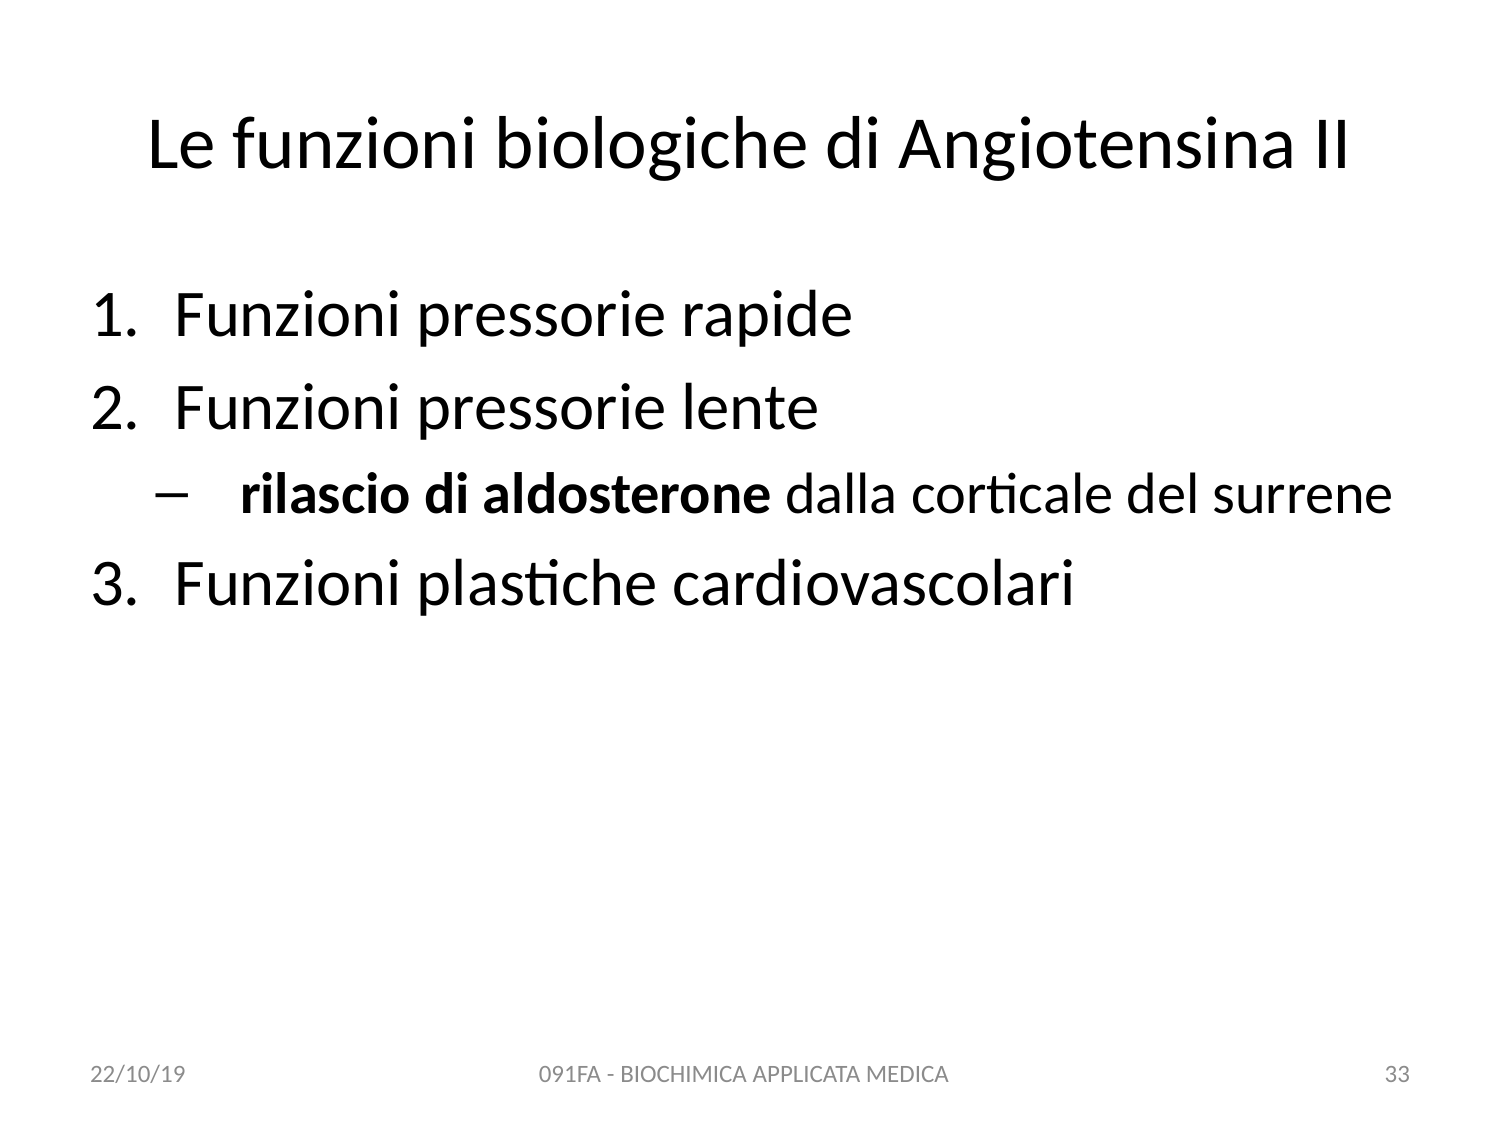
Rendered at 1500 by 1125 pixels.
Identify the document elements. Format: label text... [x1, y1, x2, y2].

footer 091FA - BIOCHIMICA APPLICATA MEDICA [512, 1042, 988, 1103]
list Funzioni pressorie rapide Funzioni pressorie lente rilascio di aldosterone dalla corticale del surrene Funzioni plastiche cardiovascolari [75, 262, 1425, 1005]
slide_number 33 [1074, 1042, 1425, 1103]
title Le funzioni biologiche di Angiotensina II [75, 45, 1425, 233]
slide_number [75, 1042, 425, 1103]
